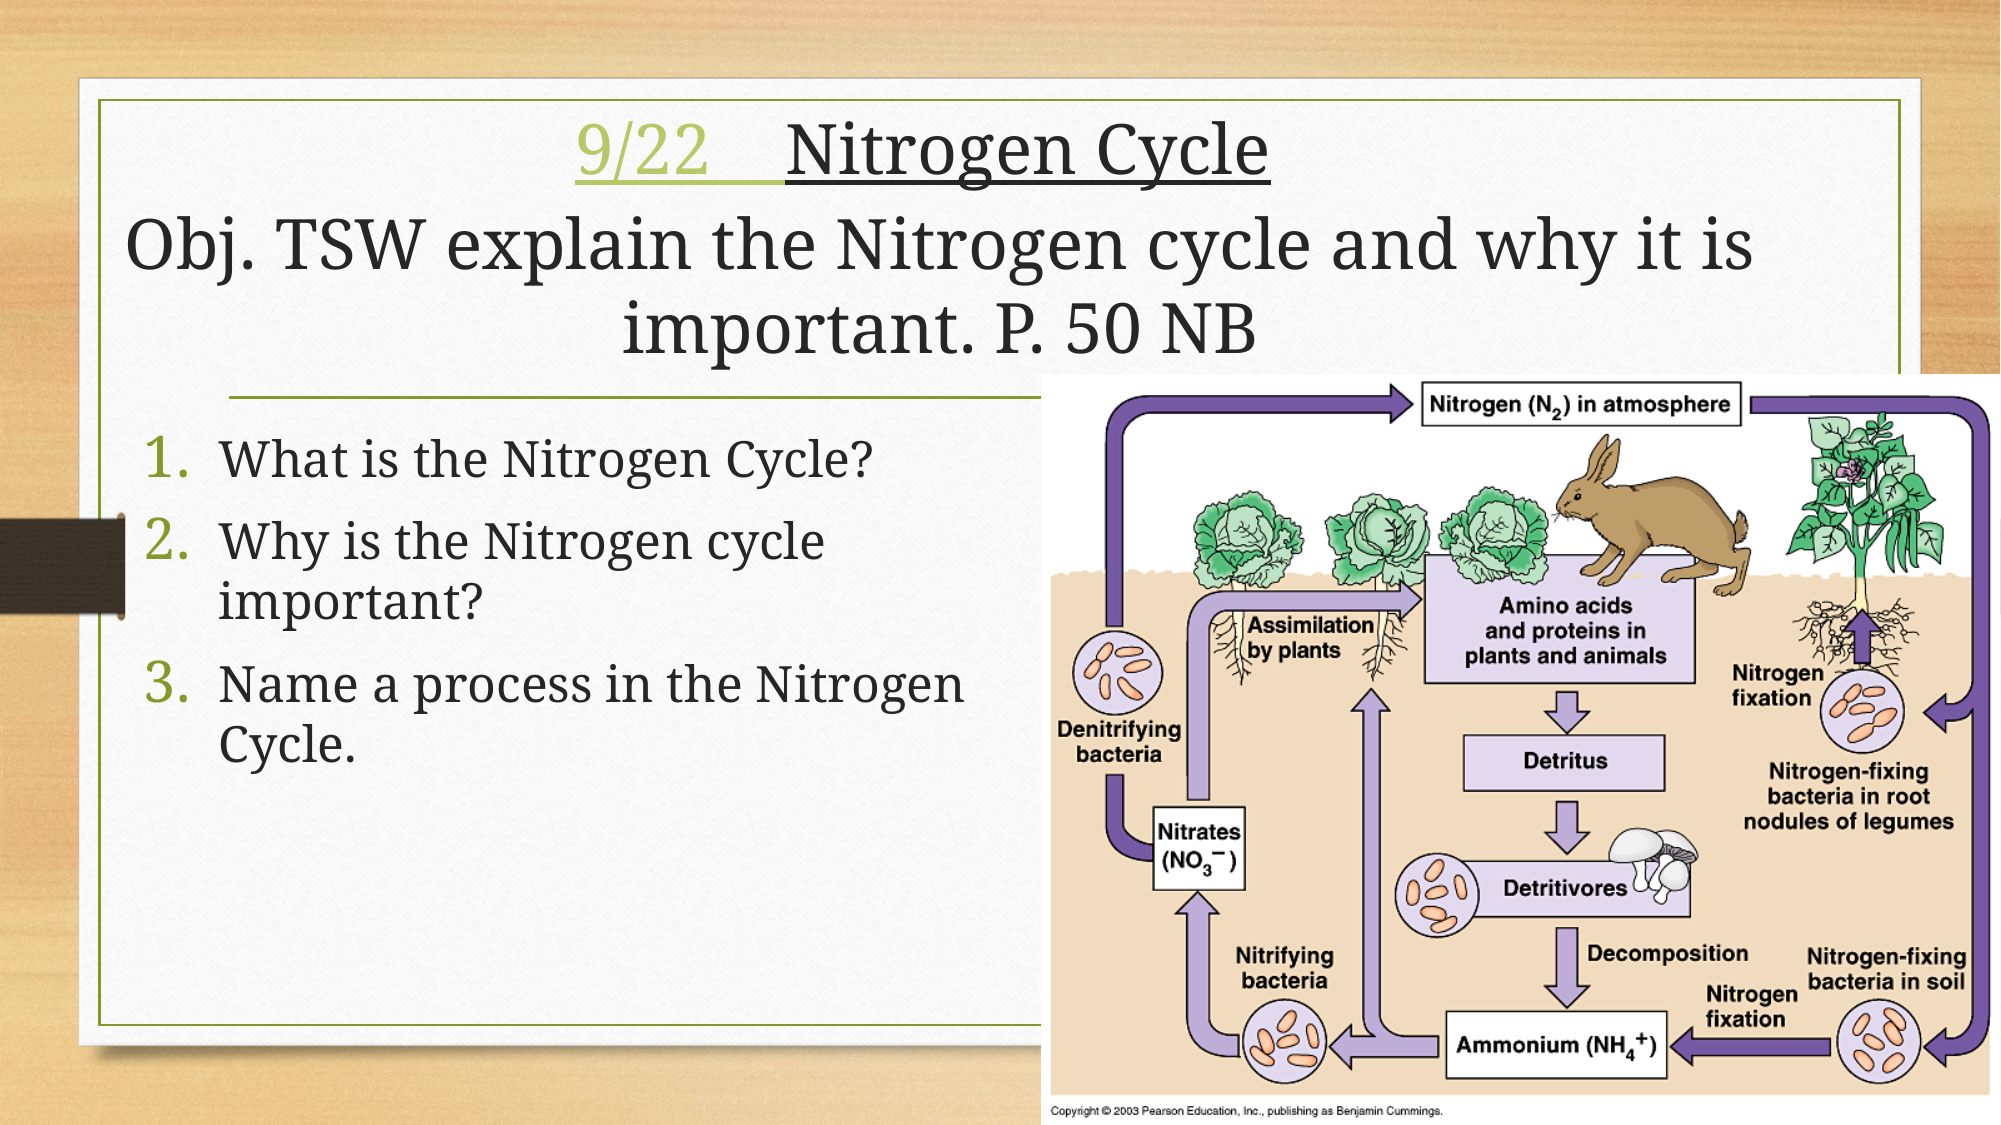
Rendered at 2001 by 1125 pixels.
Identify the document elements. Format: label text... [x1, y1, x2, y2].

picture [0, 0, 2001, 1125]
list What is the Nitrogen Cycle? Why is the Nitrogen cycle important? Name a process in the Nitrogen Cycle. [128, 419, 1040, 964]
title 9/22 Nitrogen Cycle Obj. TSW explain the Nitrogen cycle and why it is important. P. 50 NB [95, 97, 1788, 375]
